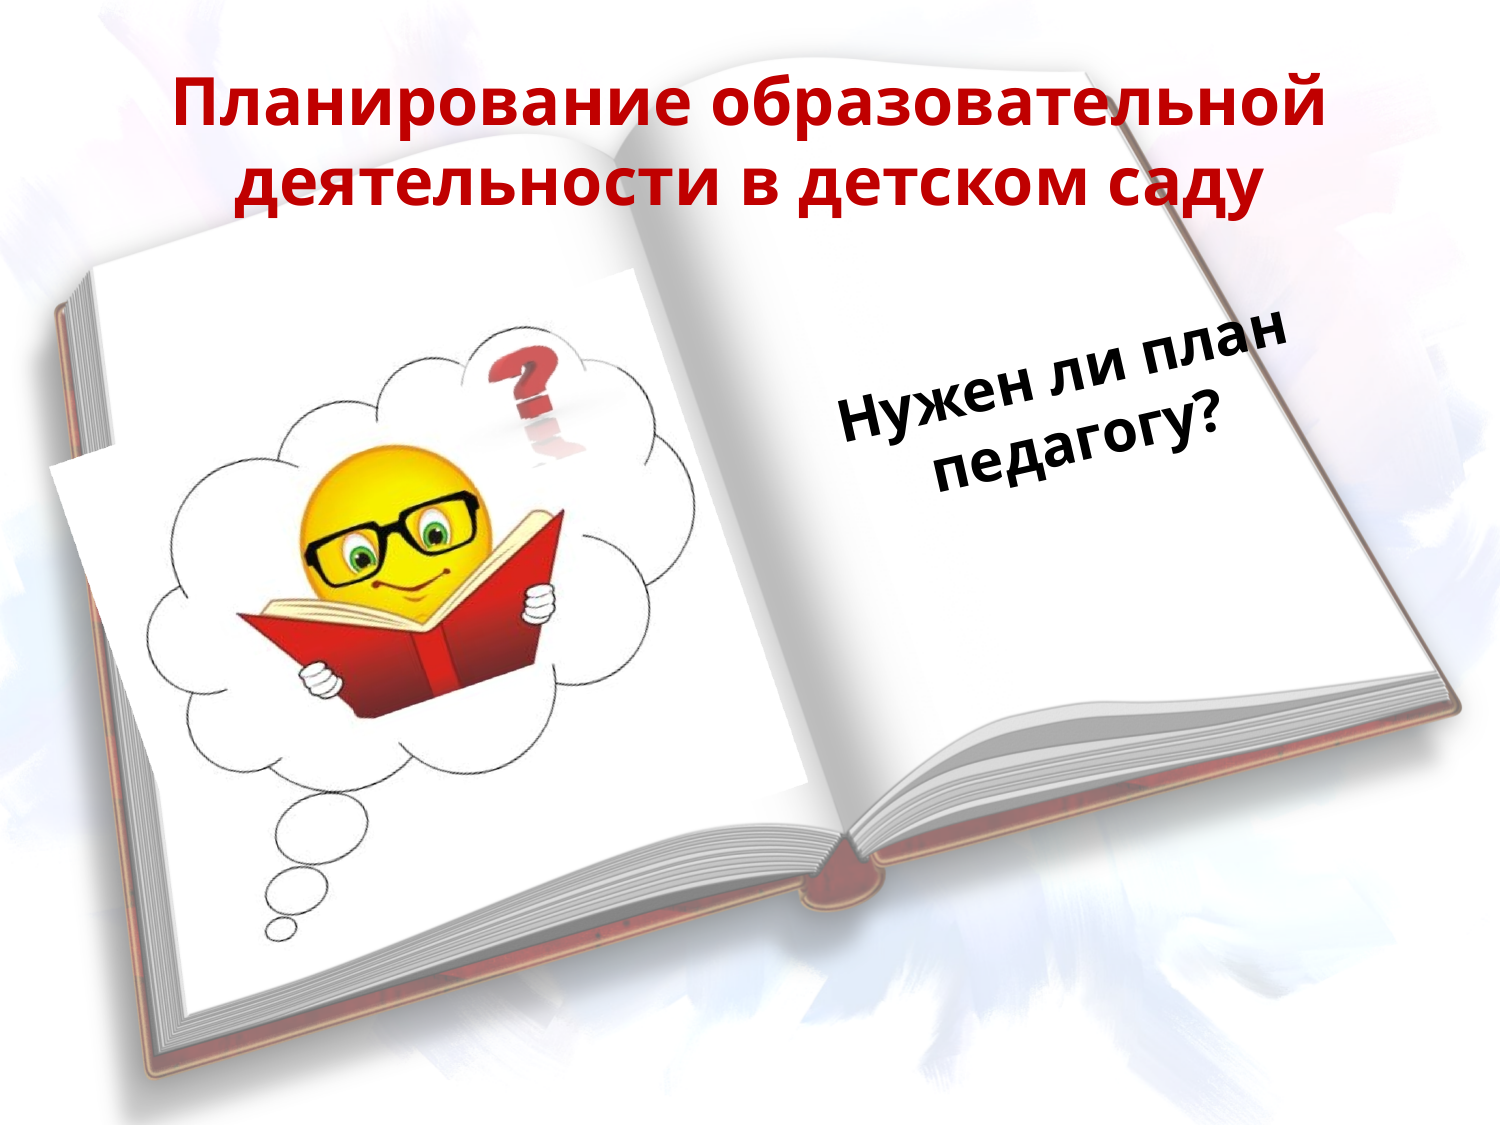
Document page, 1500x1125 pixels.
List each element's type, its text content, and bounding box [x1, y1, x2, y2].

list Нужен ли план педагогу? [713, 184, 1500, 948]
picture [50, 269, 807, 980]
title Планирование образовательной деятельности в детском саду [75, 45, 1425, 233]
